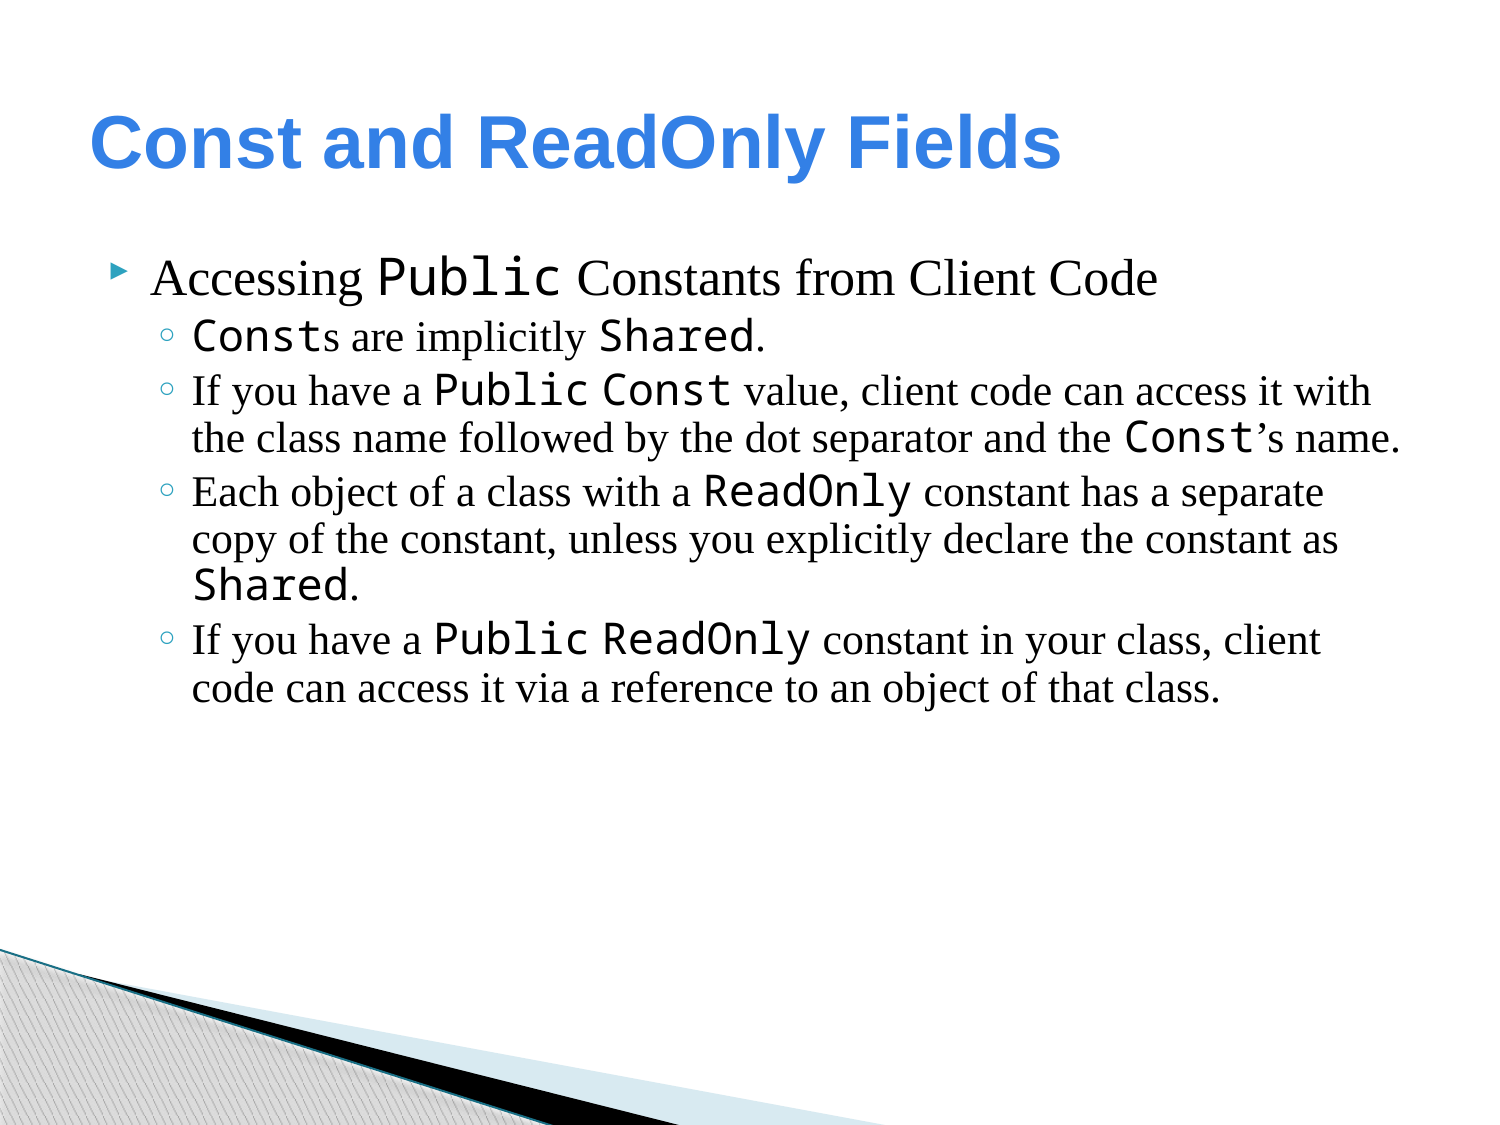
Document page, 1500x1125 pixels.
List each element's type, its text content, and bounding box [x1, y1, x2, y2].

title Const and ReadOnly Fields [75, 45, 1425, 233]
list Accessing Public Constants from Client Code Consts are implicitly Shared. If you have a Public Const value, client code can access it with the class name followed by the dot separator and the Const’s name. Each object of a class with a ReadOnly constant has a separate copy of the constant, unless you explicitly declare the constant as Shared. If you have a Public ReadOnly constant in your class, client code can access it via a reference to an object of that class. [75, 243, 1425, 986]
